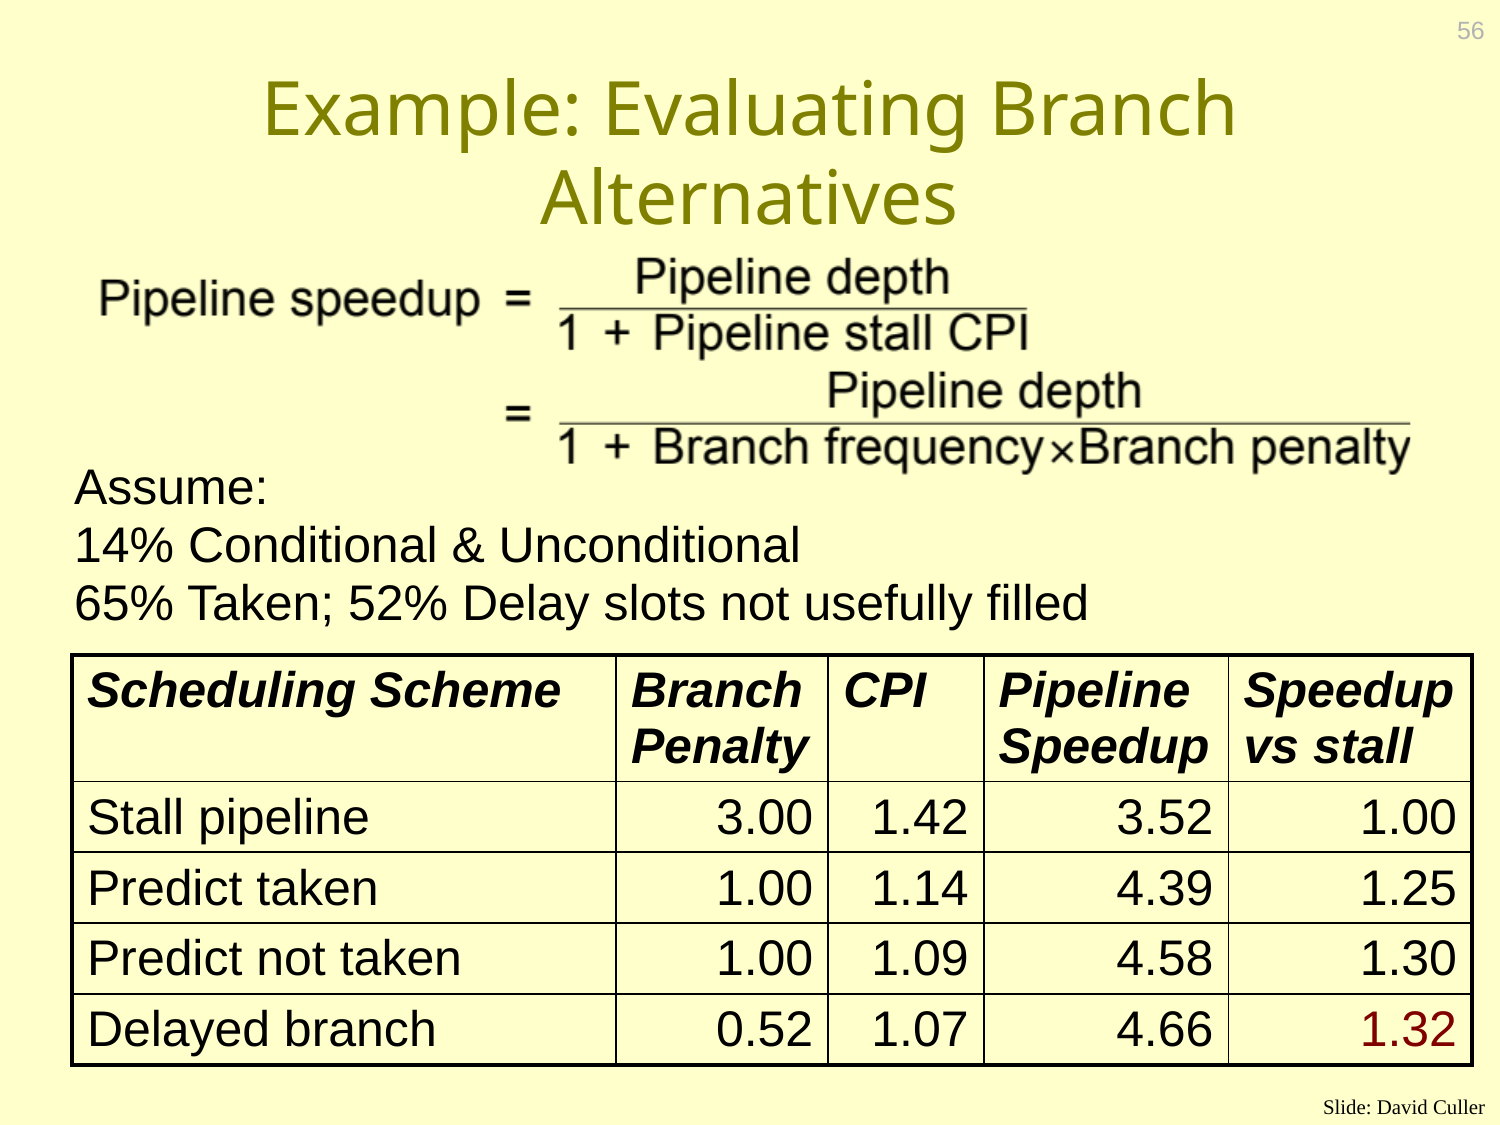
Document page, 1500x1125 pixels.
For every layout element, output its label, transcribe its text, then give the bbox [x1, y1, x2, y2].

table_cell 4.58 [985, 924, 1228, 993]
table_cell 1.00 [617, 924, 827, 993]
table_cell 3.00 [617, 782, 827, 851]
table_cell 3.52 [985, 782, 1228, 851]
table_cell Stall pipeline [74, 782, 615, 851]
table_cell Predict not taken [74, 924, 615, 993]
table_cell 0.52 [617, 995, 827, 1063]
table_cell Predict taken [74, 853, 615, 922]
table_cell 4.39 [985, 853, 1228, 922]
table_cell 1.30 [1229, 924, 1470, 993]
table_cell 1.14 [829, 853, 983, 922]
table_cell 1.25 [1229, 853, 1470, 922]
slide_number 56 [1149, 0, 1500, 60]
table_header Branch Penalty [617, 657, 827, 781]
table_cell 1.42 [829, 782, 983, 851]
title Example: Evaluating Branch Alternatives [124, 99, 1376, 201]
list Assume: 14% Conditional & Unconditional 65% Taken; 52% Delay slots not usefully filled [59, 458, 1335, 643]
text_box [97, 255, 1411, 475]
table_cell Delayed branch [74, 995, 615, 1063]
table_cell 1.09 [829, 924, 983, 993]
table_cell 1.07 [829, 995, 983, 1063]
table_cell 1.32 [1229, 995, 1470, 1063]
table_header Scheduling Scheme [74, 657, 615, 781]
table_cell 1.00 [617, 853, 827, 922]
text_box Slide: David Culler [1308, 1099, 1500, 1125]
table_cell 4.66 [985, 995, 1228, 1063]
table_header Pipeline Speedup [985, 657, 1228, 781]
table_cell 1.00 [1229, 782, 1470, 851]
table_header CPI [829, 657, 983, 781]
table_header Speedup vs stall [1229, 657, 1470, 781]
